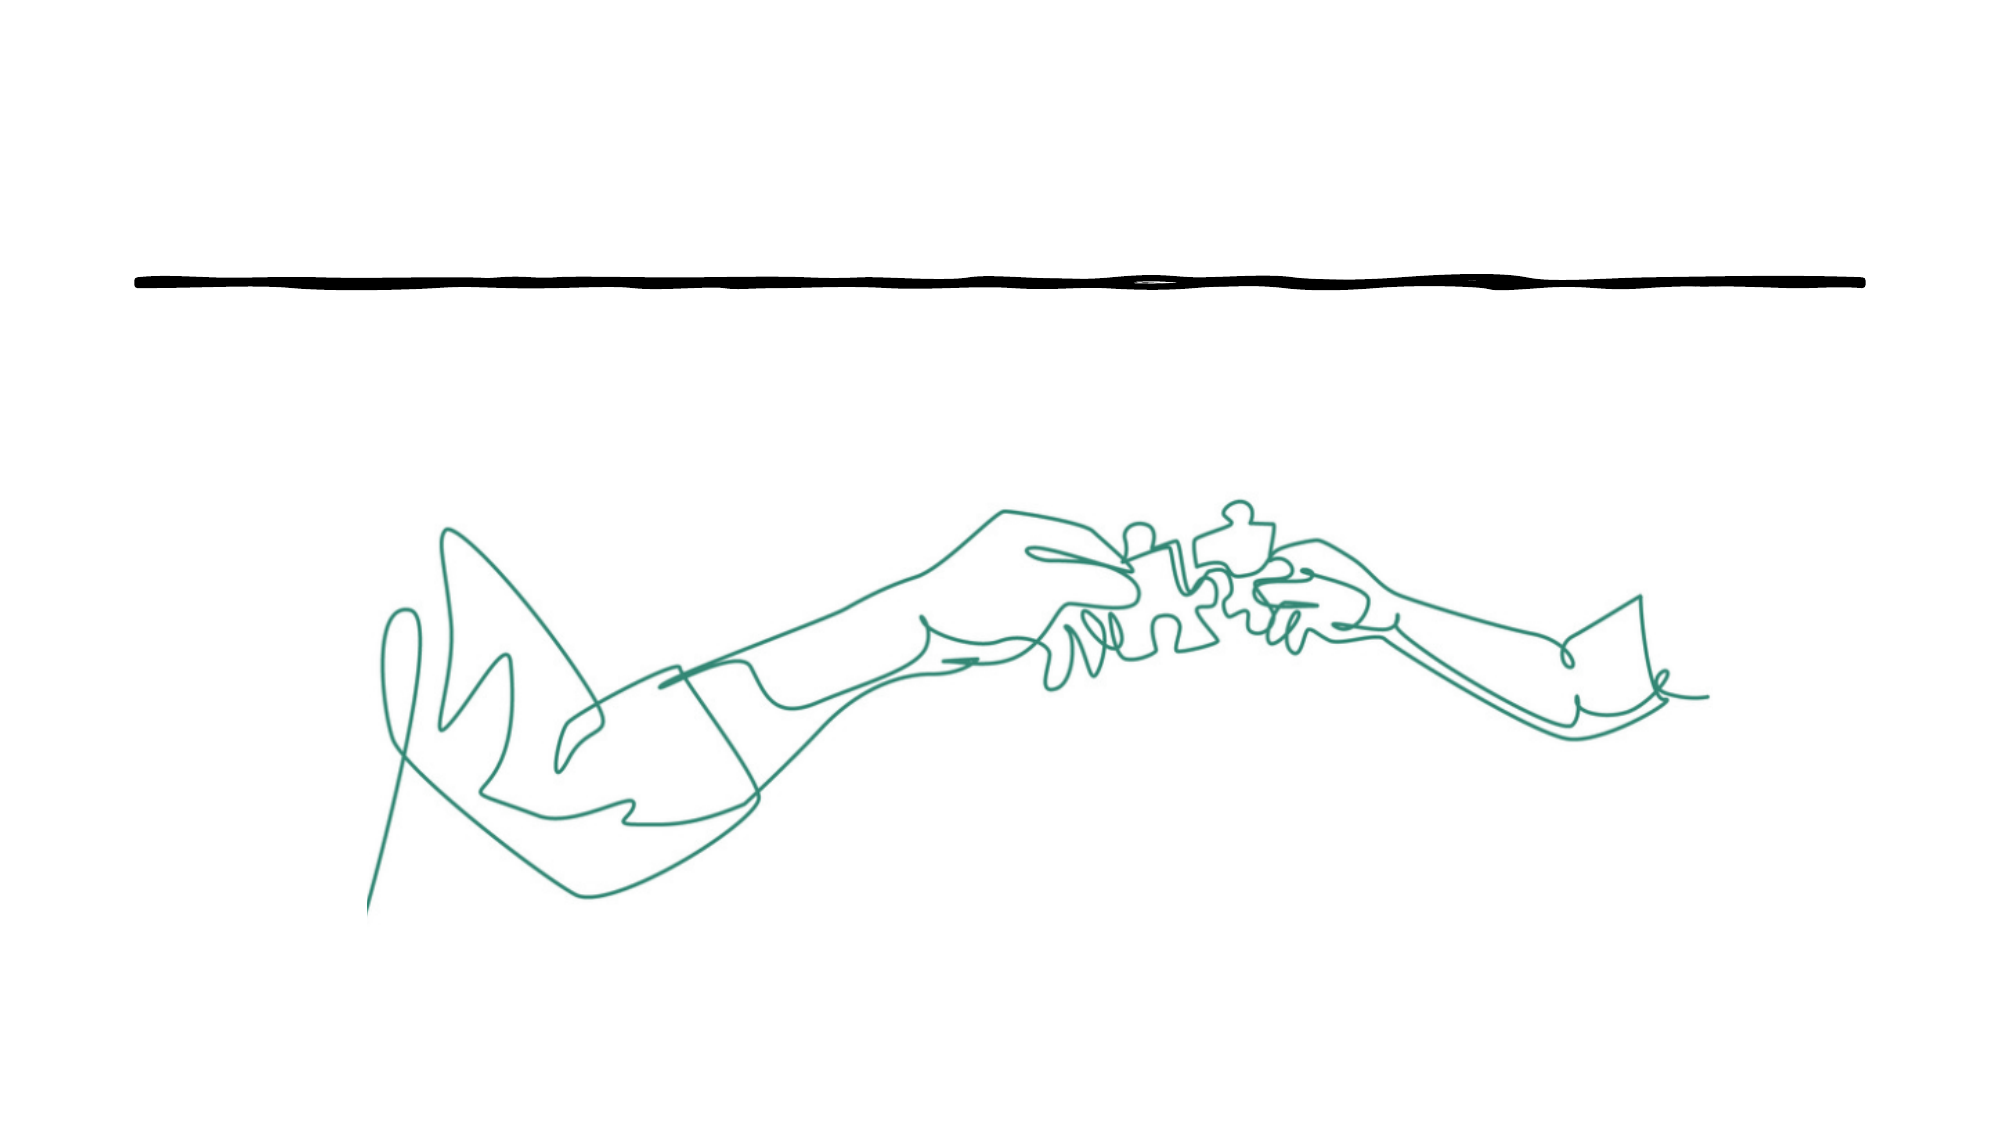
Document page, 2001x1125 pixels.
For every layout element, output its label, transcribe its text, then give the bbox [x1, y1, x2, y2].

picture [367, 318, 1713, 1125]
title Spēles tiešsaistē ar klasi [137, 268, 1863, 278]
